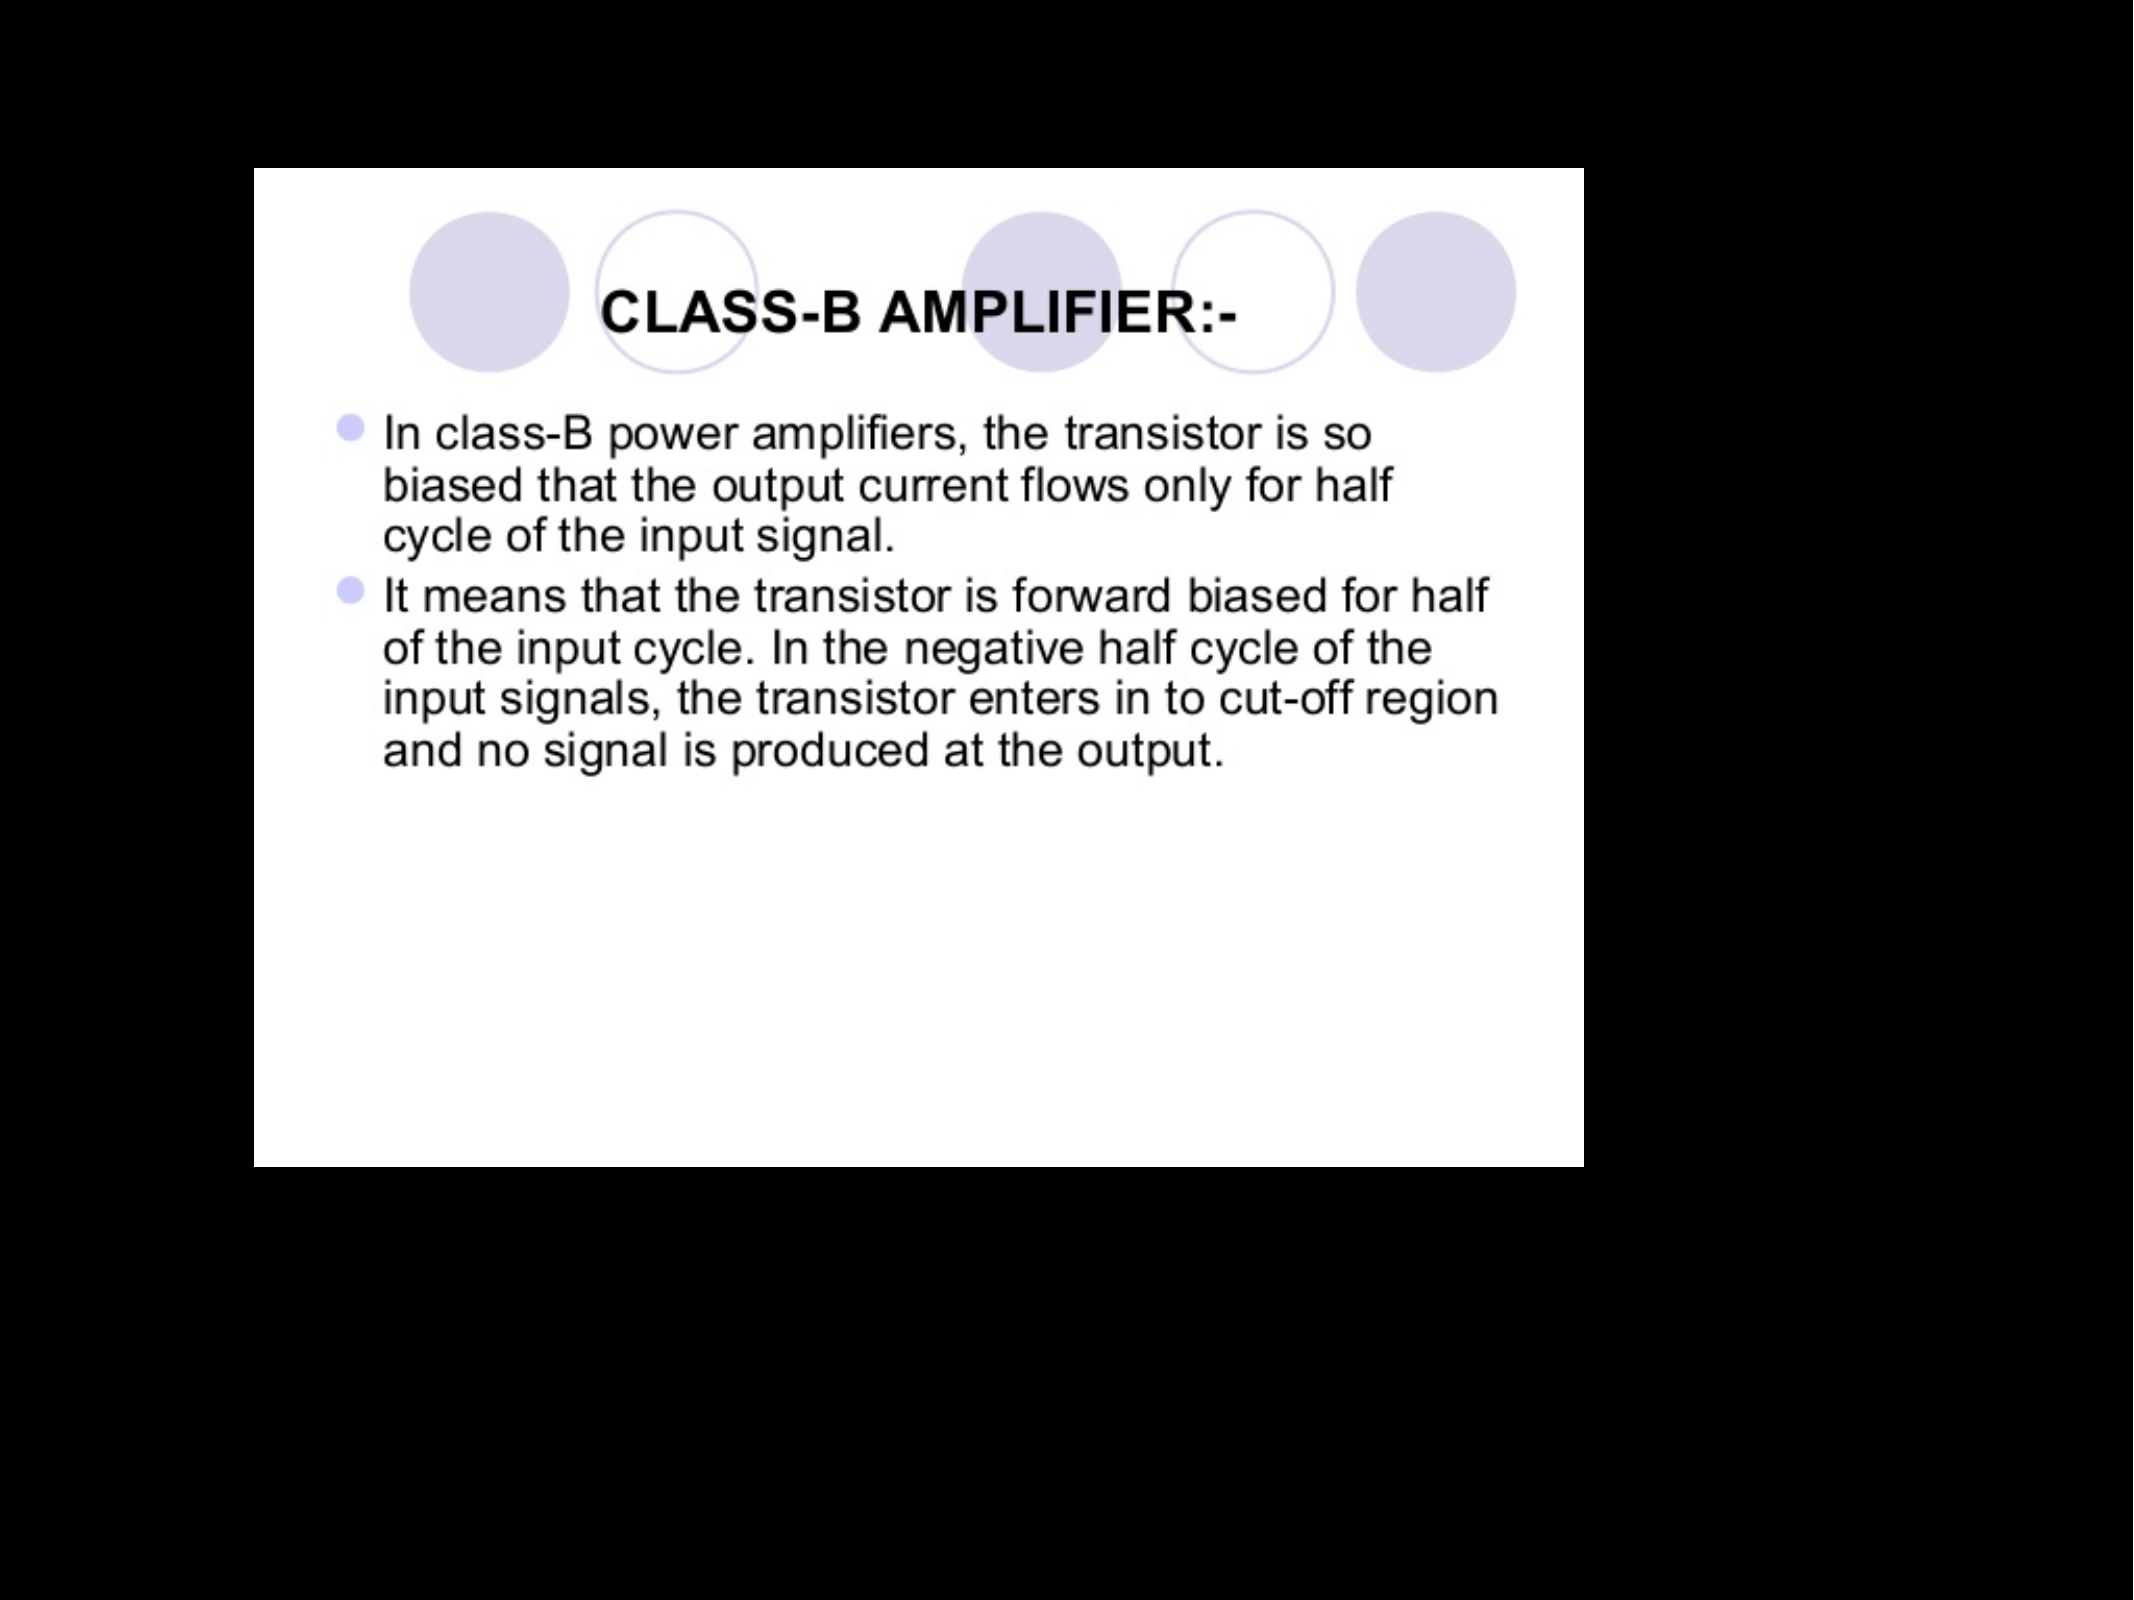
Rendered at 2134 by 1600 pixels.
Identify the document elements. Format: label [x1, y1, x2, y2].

picture [253, 168, 1584, 1167]
